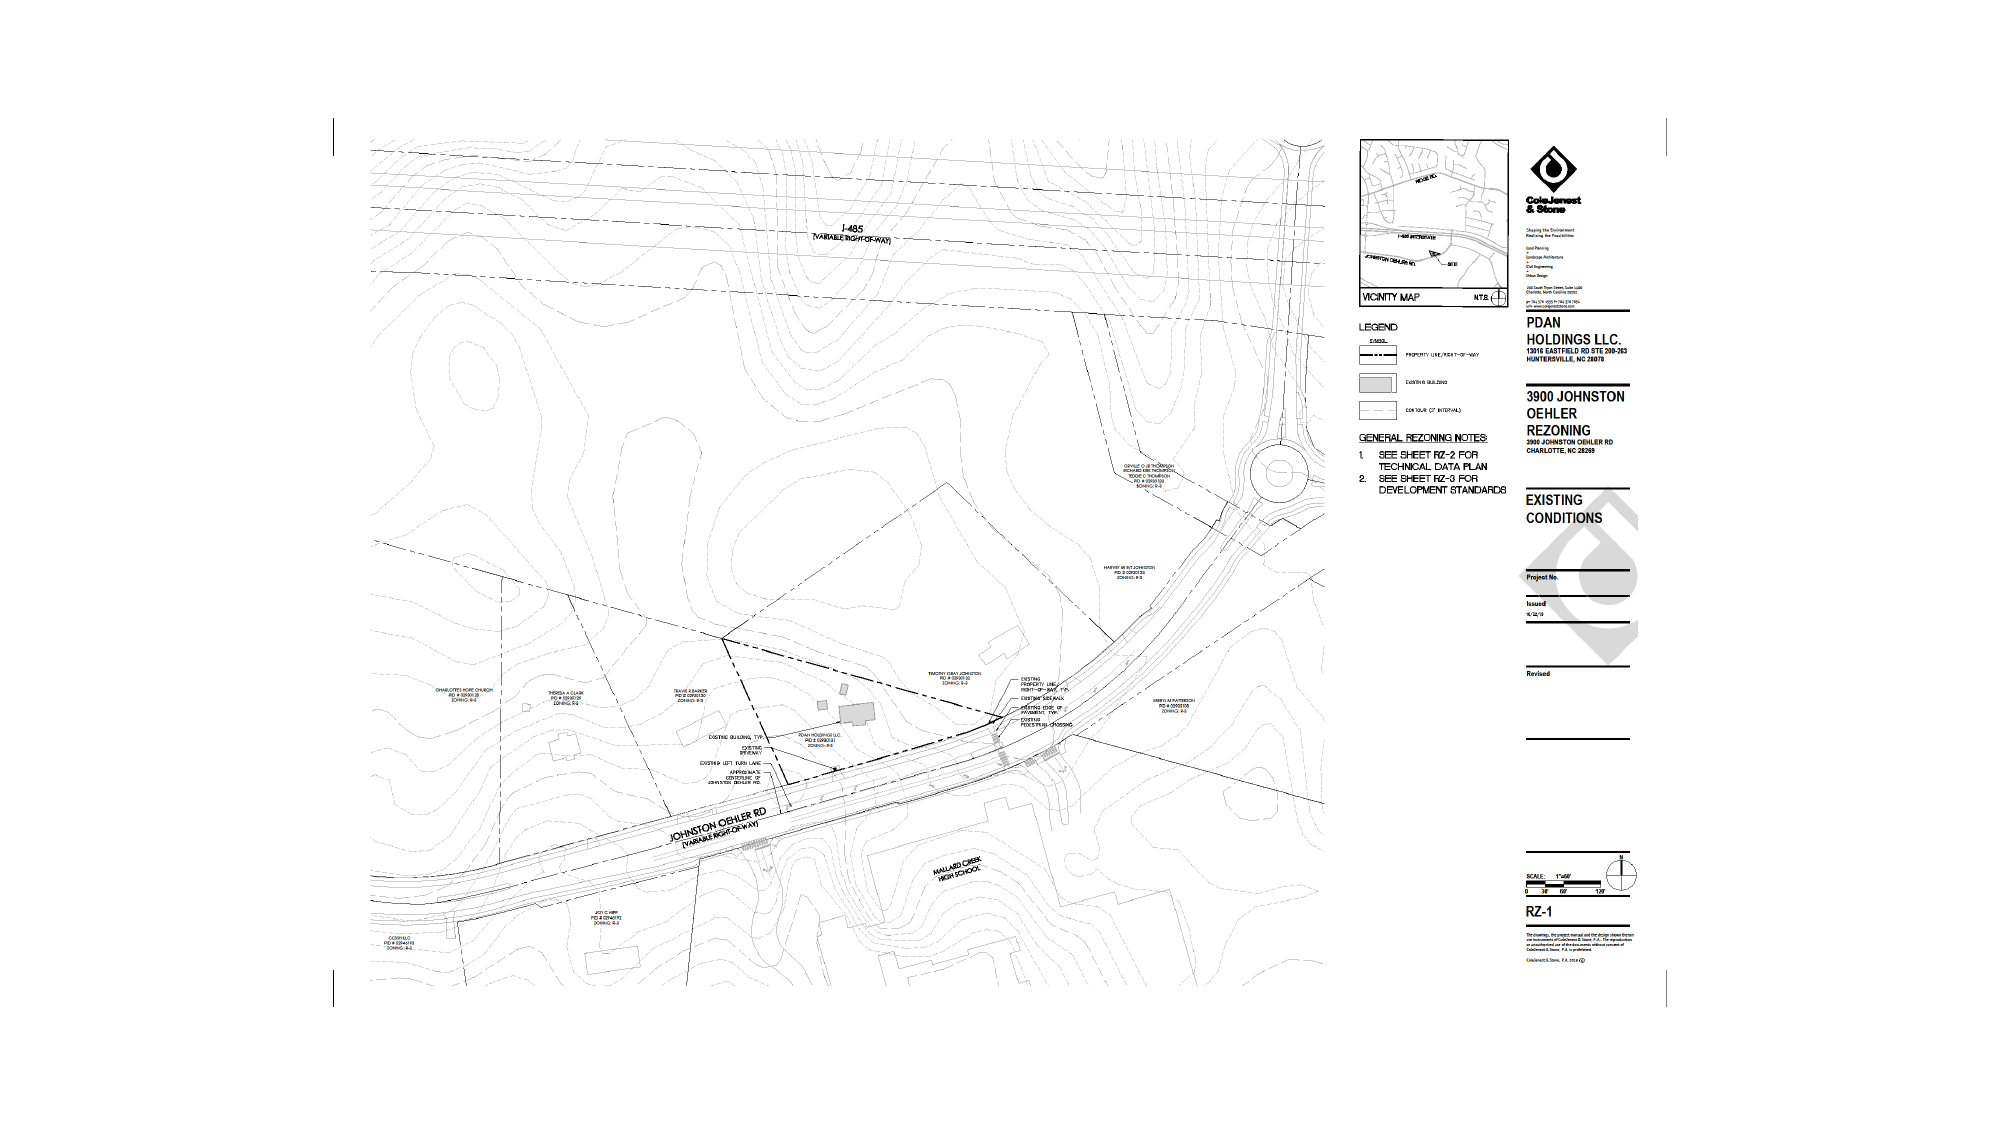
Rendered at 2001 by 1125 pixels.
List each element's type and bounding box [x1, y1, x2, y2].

text_box [333, 118, 1667, 1007]
